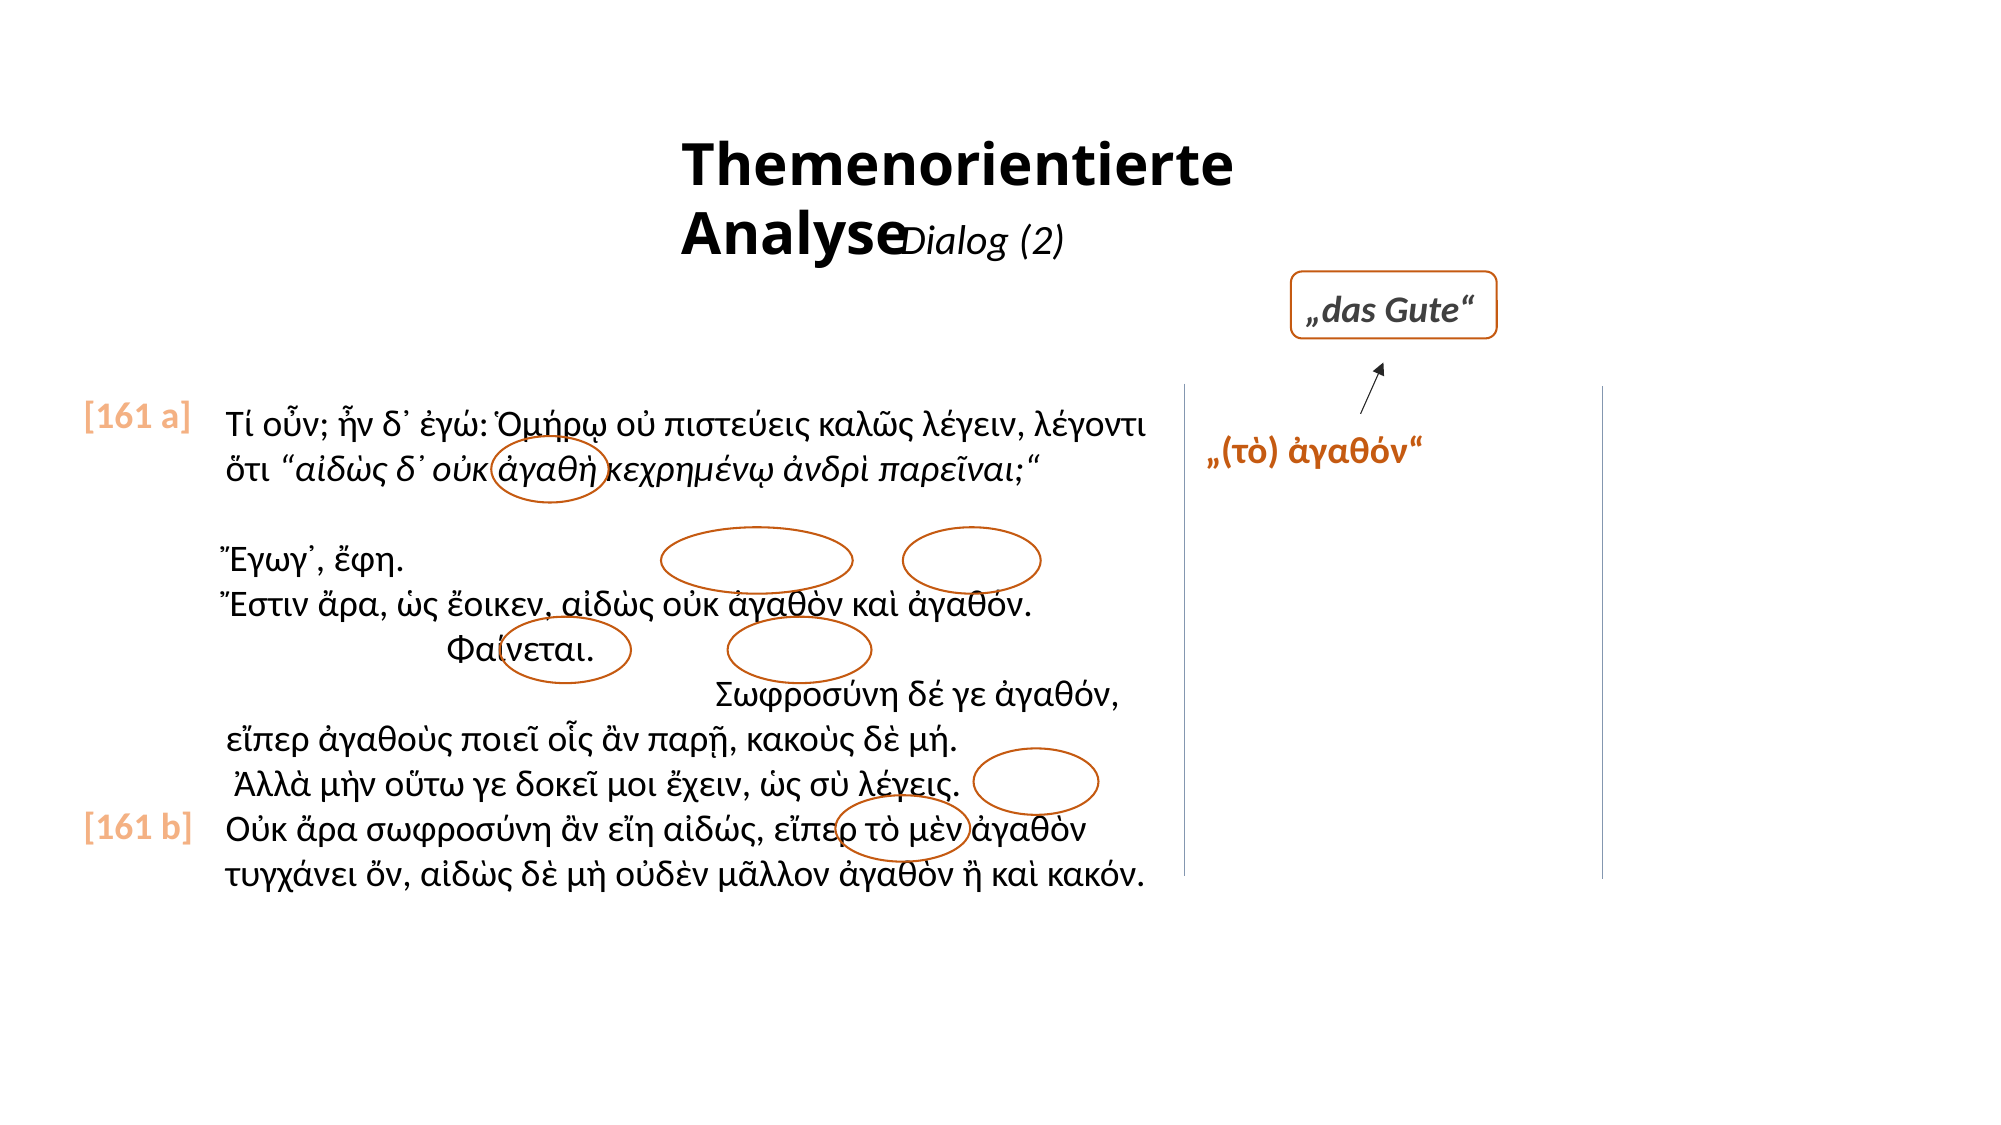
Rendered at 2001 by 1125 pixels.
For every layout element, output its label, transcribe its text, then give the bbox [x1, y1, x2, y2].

text_box Dialog (2) [885, 205, 1093, 270]
text_box Themenorientierte Analyse [667, 119, 1333, 274]
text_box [1290, 271, 1889, 414]
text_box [68, 383, 1184, 862]
text_box „(τὸ) ἀγαθόν“ [1190, 419, 1446, 479]
